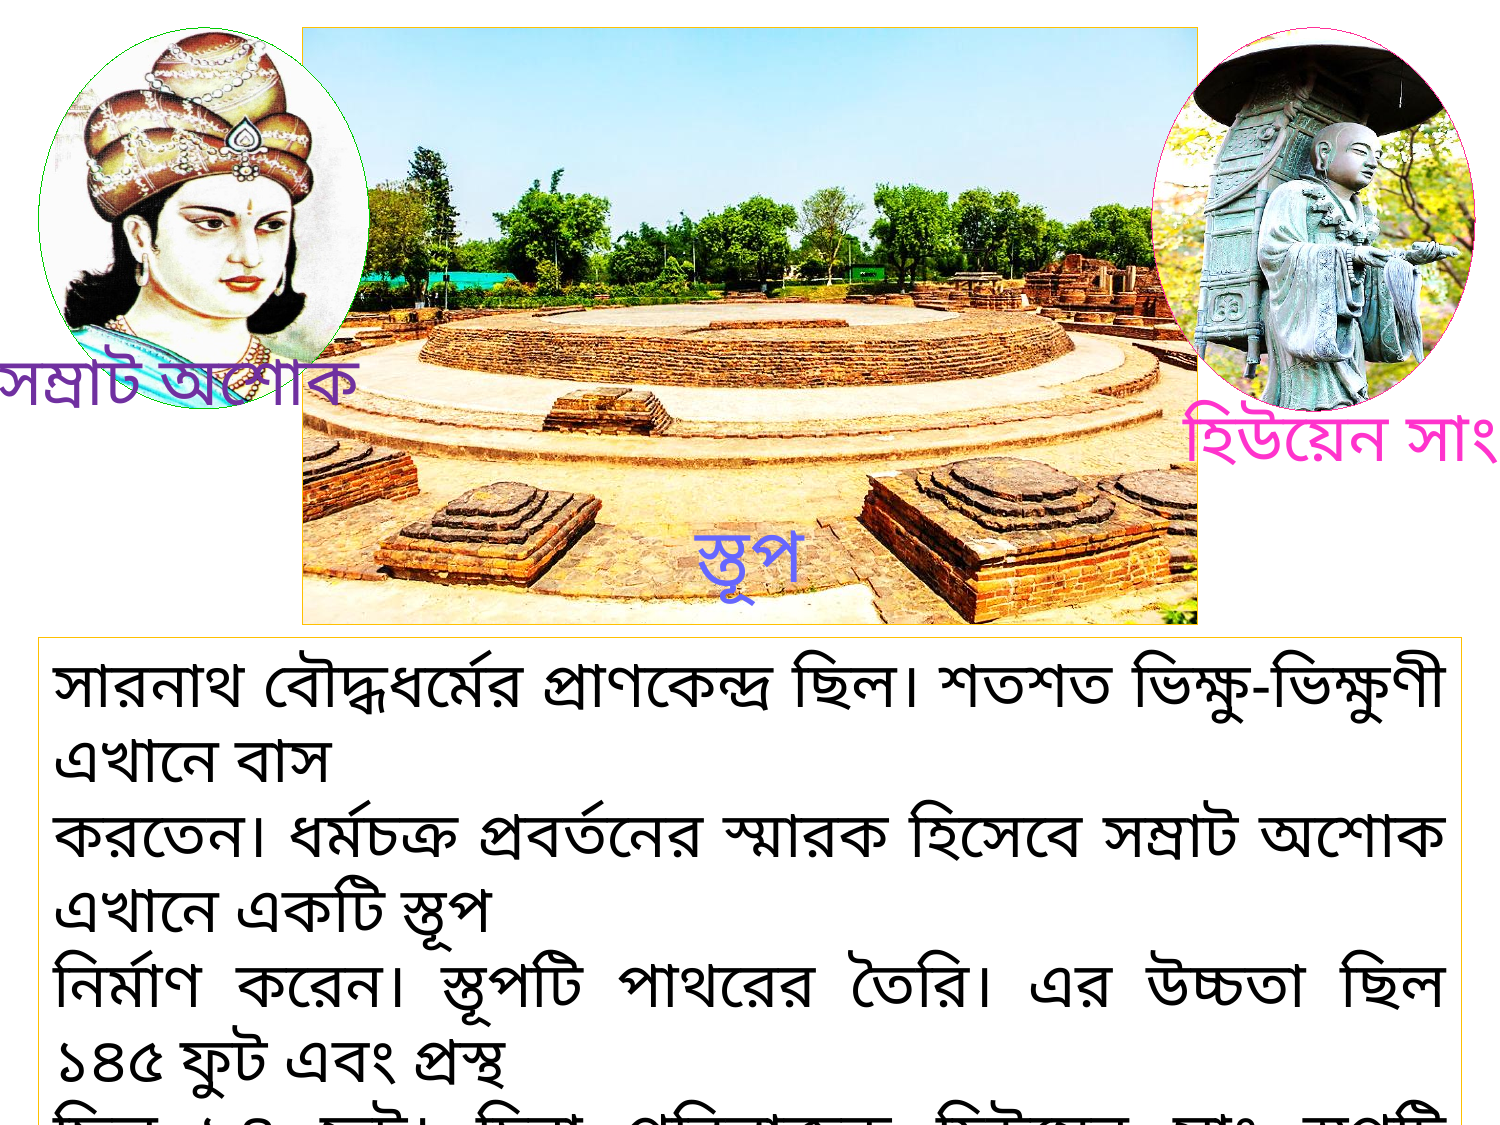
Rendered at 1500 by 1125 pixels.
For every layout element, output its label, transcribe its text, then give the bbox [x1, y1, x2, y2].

picture [38, 27, 1476, 626]
text_box হিউয়েন সাং [1202, 387, 1500, 483]
text_box সম্রাট অশোক [0, 331, 297, 426]
text_box সারনাথ বৌদ্ধধর্মের প্রাণকেন্দ্র ছিল। শতশত ভিক্ষু-ভিক্ষুণী এখানে বাস করতেন। ধর্মচক্র প্রবর্তনের স্মারক হিসেবে সম্রাট অশোক এখানে একটি স্তূপ নির্মাণ করেন। স্তূপটি পাথরের তৈরি। এর উচ্চতা ছিল ১৪৫ ফুট এবং প্রস্থ ছিল ৯৪ ফুট। চিনা পরিব্রাজক হিউয়েন সাং স্তূপটি দেখেছিলেন। এখানে একটি শিলালিপি পাওয়া গেছে। সারনাথের ধ্বংসস্তূপে বৌদ্ধযুগের অনেক নিদর্শন পাওয়া গেছে। [38, 637, 1462, 1125]
